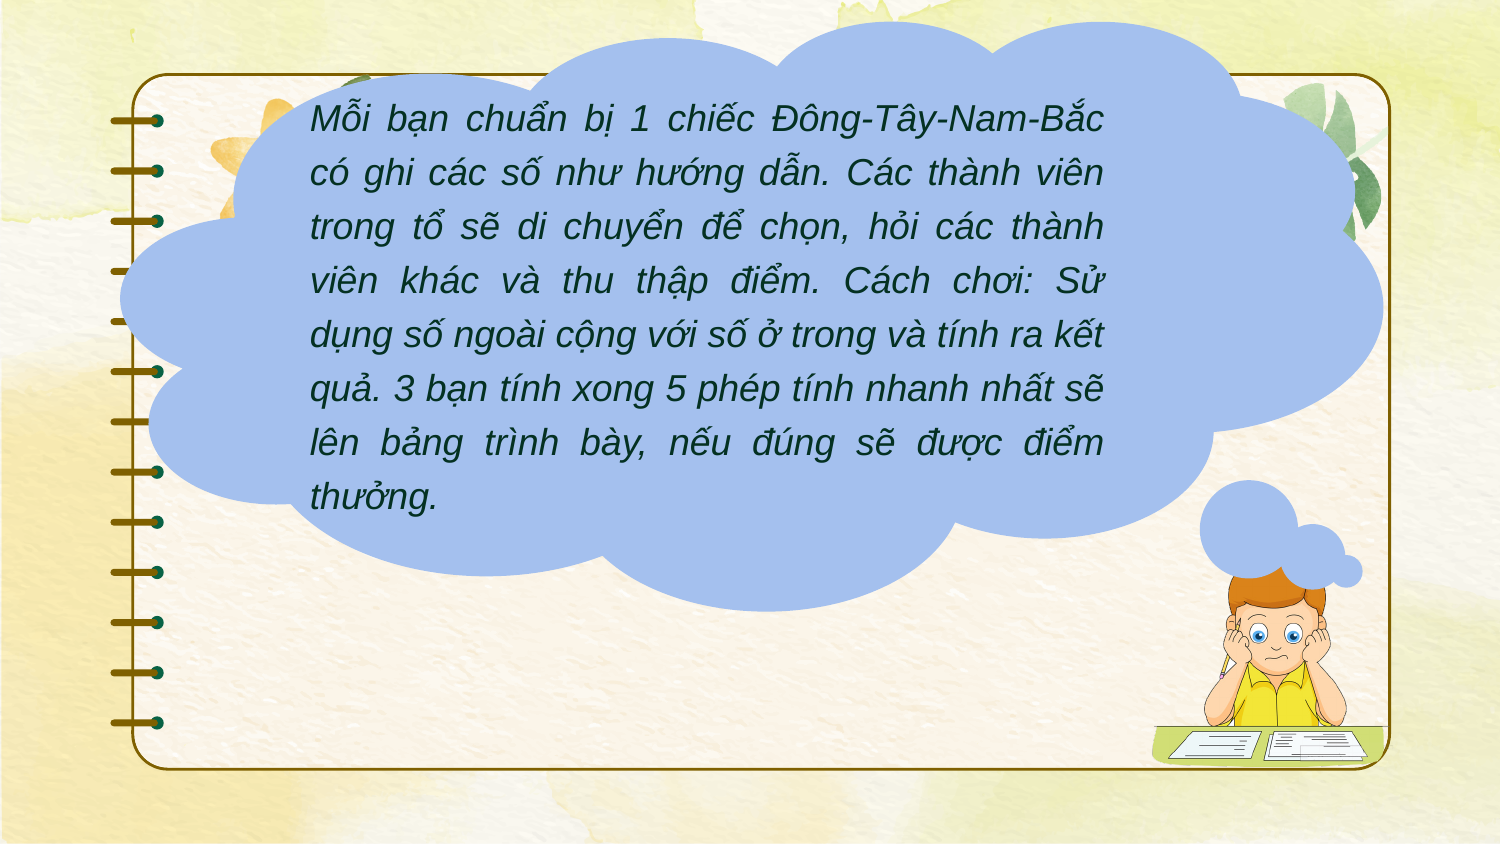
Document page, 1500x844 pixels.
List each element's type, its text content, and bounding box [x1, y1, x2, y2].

picture [0, 0, 1500, 844]
text_box Mỗi bạn chuẩn bị 1 chiếc Đông-Tây-Nam-Bắc có ghi các số như hướng dẫn. Các thành viên trong tổ sẽ di chuyển để chọn, hỏi các thành viên khác và thu thập điểm. Cách chơi: Sử dụng số ngoài cộng với số ở trong và tính ra kết quả. 3 bạn tính xong 5 phép tính nhanh nhất sẽ lên bảng trình bày, nếu đúng sẽ được điểm thưởng. [117, 19, 1386, 614]
